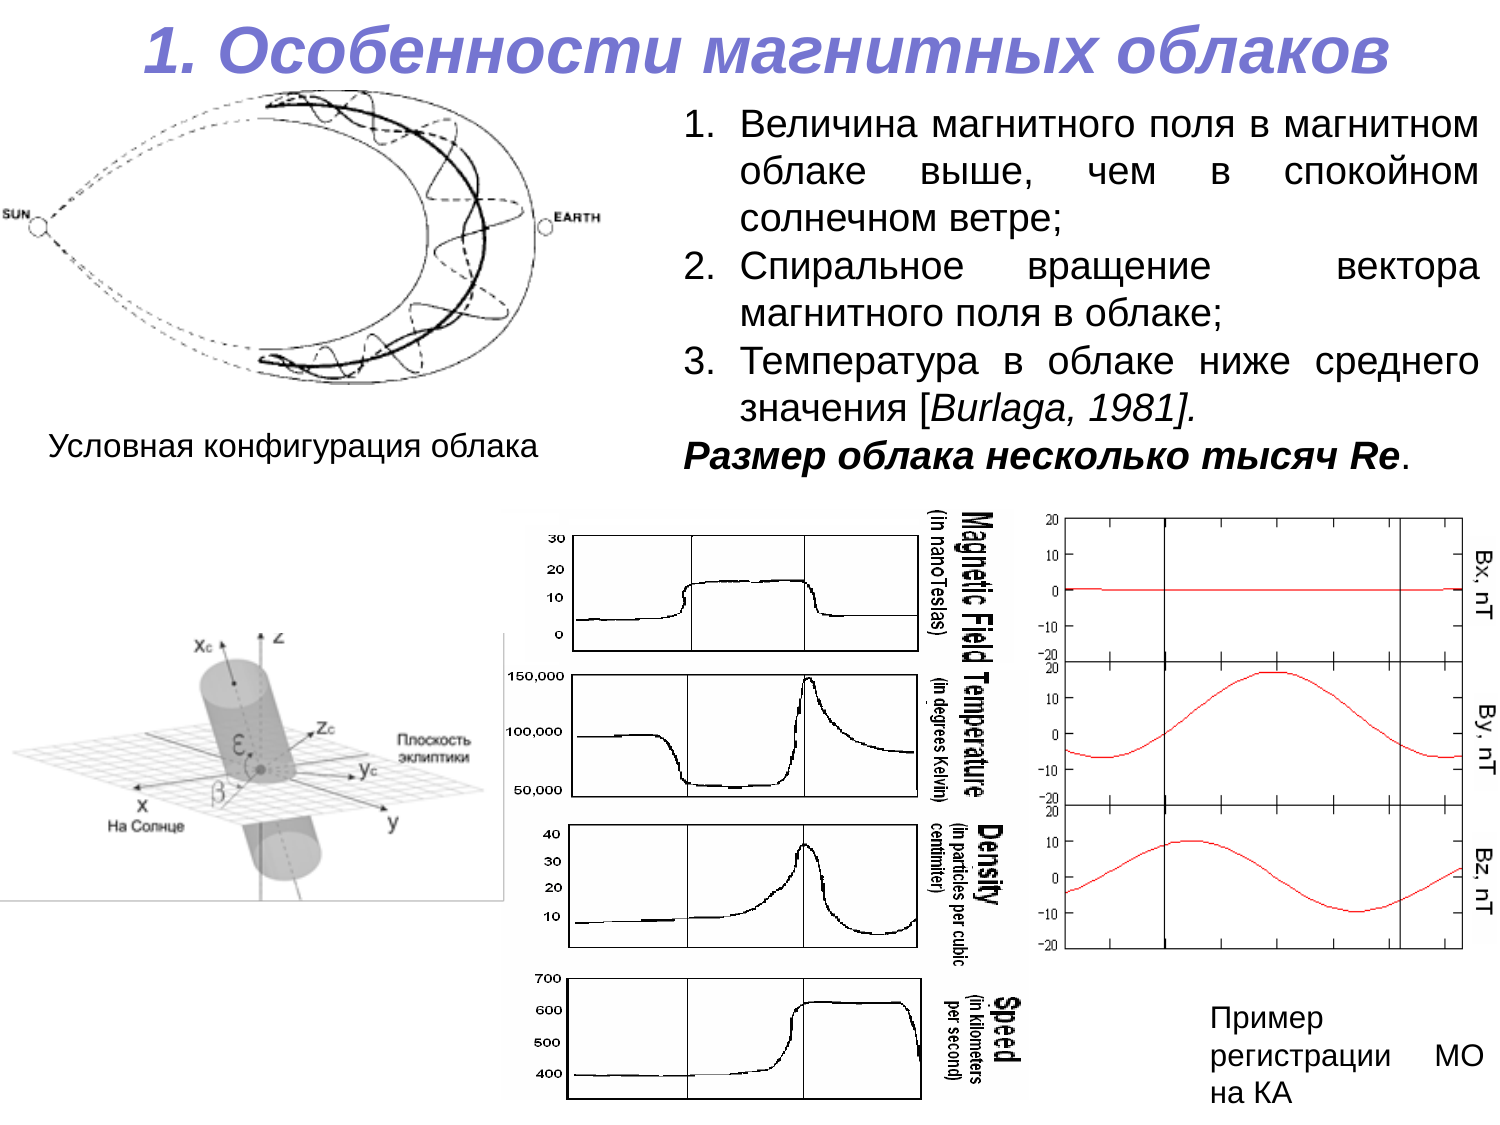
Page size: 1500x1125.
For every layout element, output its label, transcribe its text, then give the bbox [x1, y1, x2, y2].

text_box Величина магнитного поля в магнитном облаке выше, чем в спокойном солнечном ветре; Спиральное вращение вектора магнитного поля в облаке; Температура в облаке ниже среднего значения [Burlaga, 1981]. Размер облака несколько тысяч Re. [668, 90, 1496, 485]
text_box Условная конфигурация облака [33, 416, 607, 471]
text_box Пример регистрации МО на КА [1195, 990, 1500, 1118]
picture [0, 89, 609, 385]
picture [0, 507, 1500, 1108]
text_box 1. Особенности магнитных облаков [88, 0, 1448, 95]
